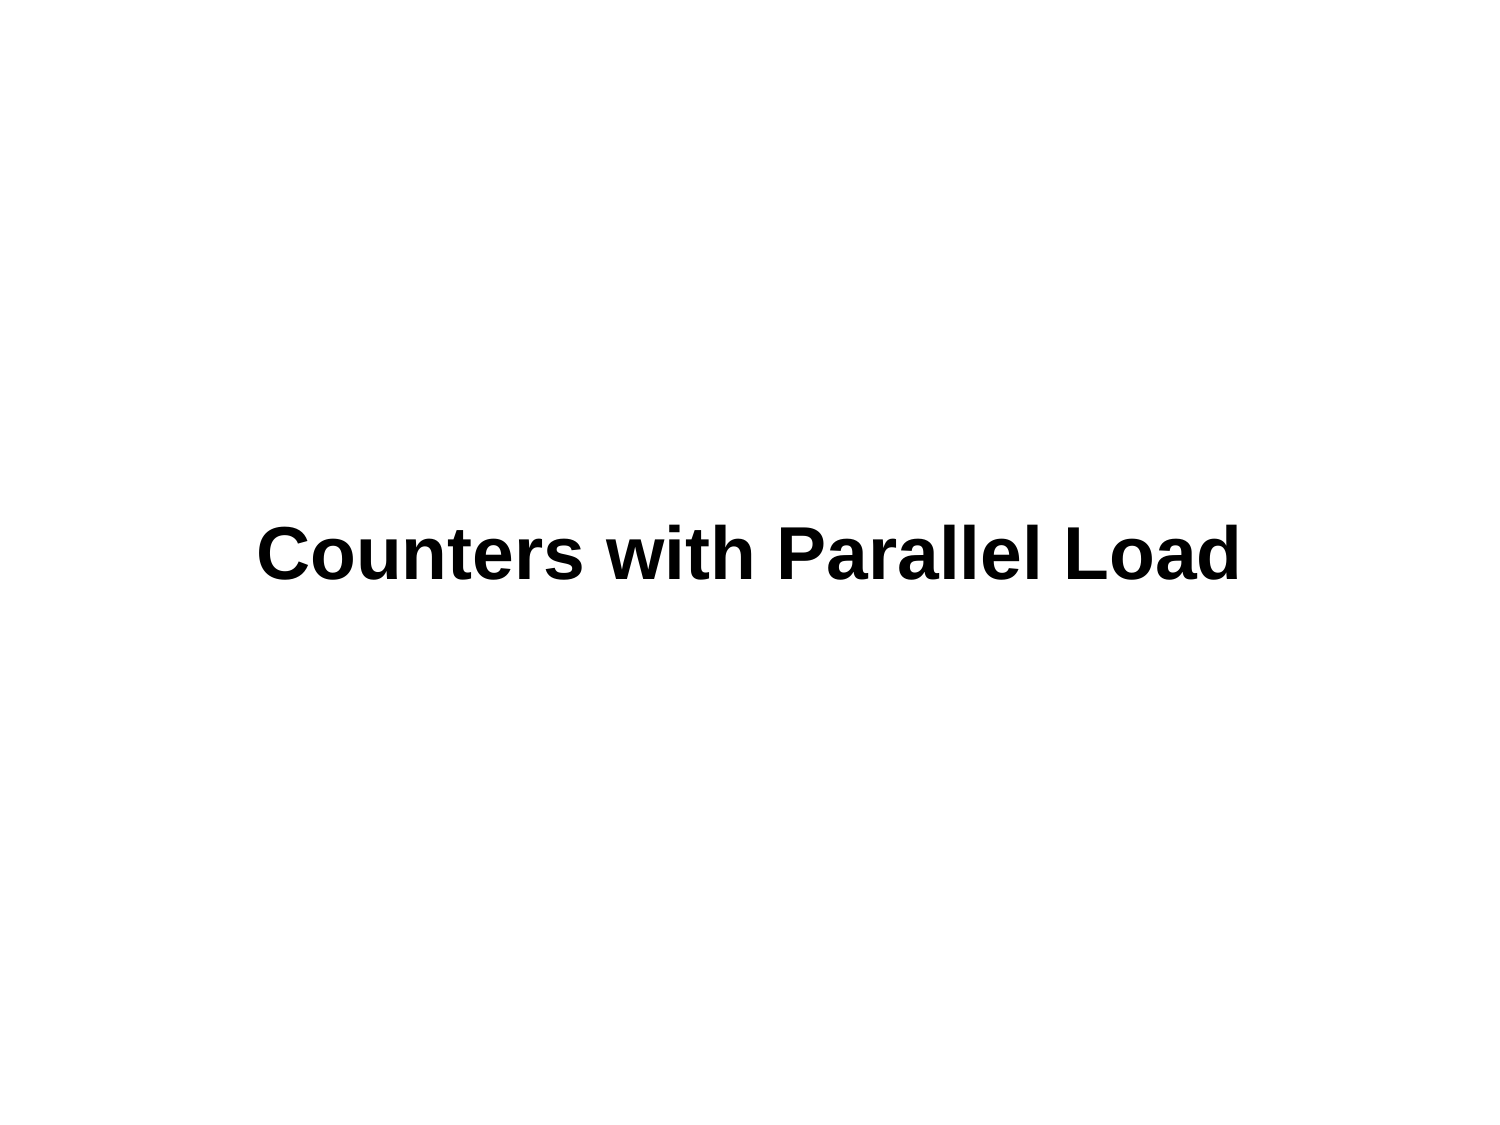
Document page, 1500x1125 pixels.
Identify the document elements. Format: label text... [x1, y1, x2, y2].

text_box Counters with Parallel Load [0, 425, 1500, 675]
